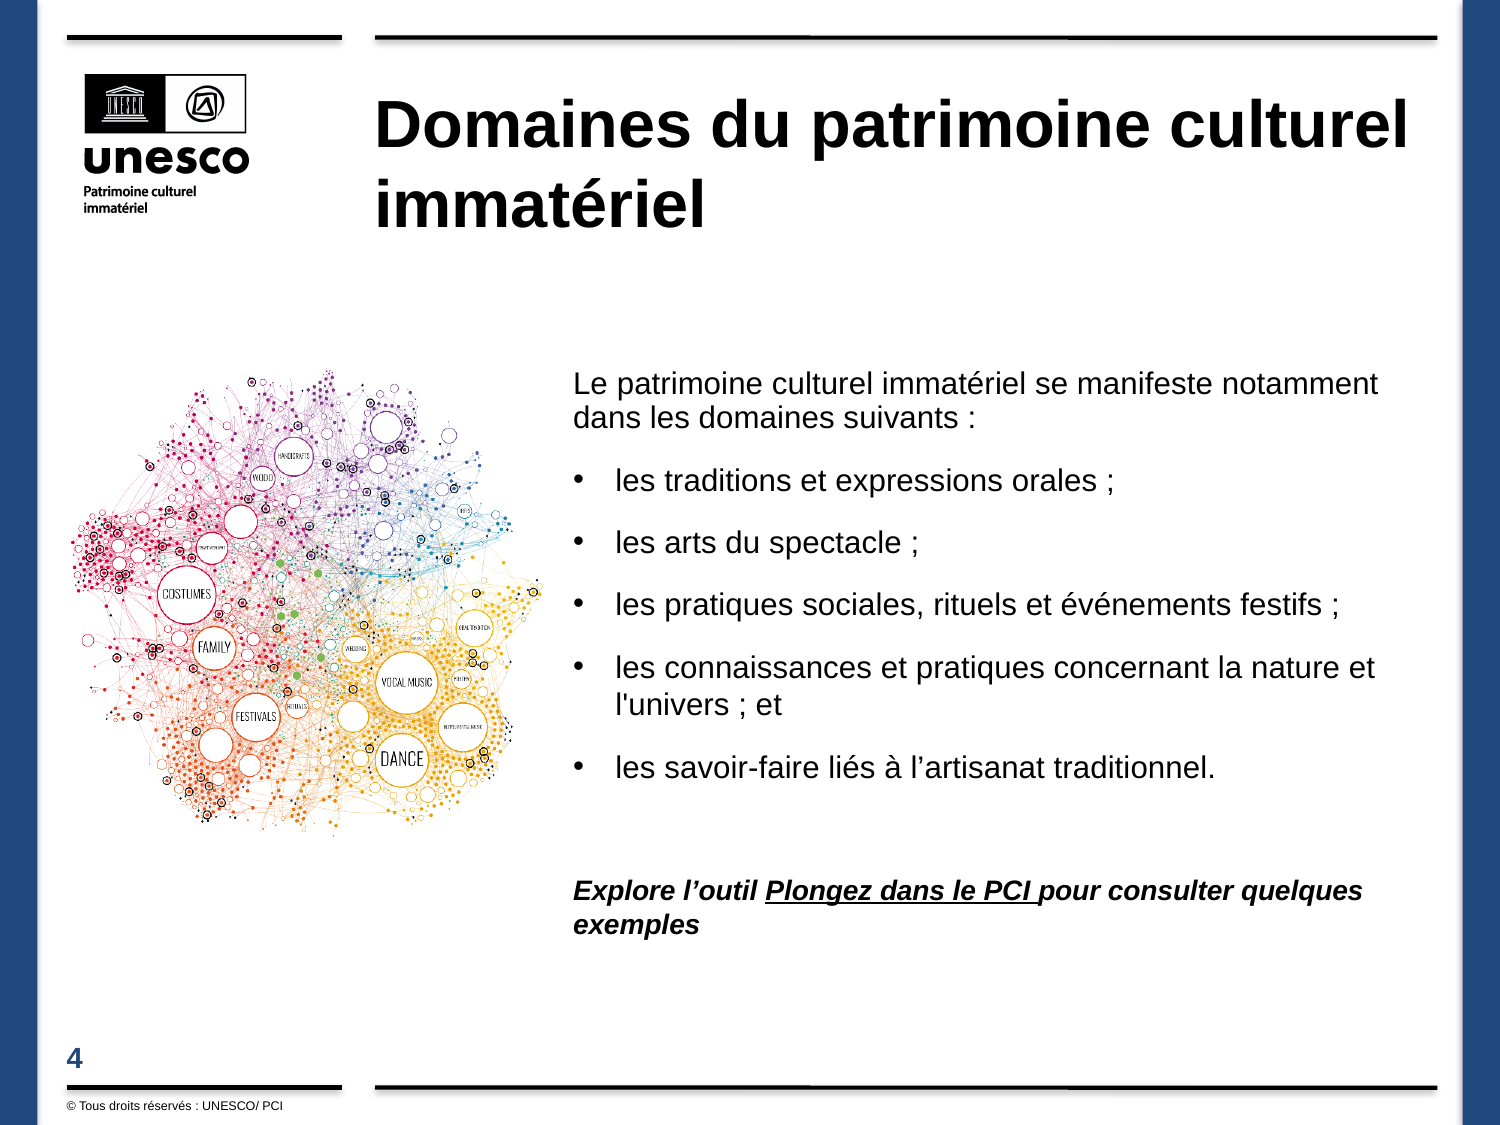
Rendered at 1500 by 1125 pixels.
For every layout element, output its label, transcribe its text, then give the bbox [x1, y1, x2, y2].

list Le patrimoine culturel immatériel se manifeste notamment dans les domaines suivants : les traditions et expressions orales ; les arts du spectacle ; les pratiques sociales, rituels et événements festifs ; les connaissances et pratiques concernant la nature et l'univers ; et les savoir-faire liés à l’artisanat traditionnel. Explore l’outil Plongez dans le PCI pour consulter quelques exemples [573, 367, 1451, 946]
title Domaines du patrimoine culturel immatériel [374, 80, 1464, 243]
picture [84, 74, 249, 213]
picture [48, 356, 569, 860]
footer © Tous droits réservés : UNESCO/ PCI [66, 1097, 342, 1125]
